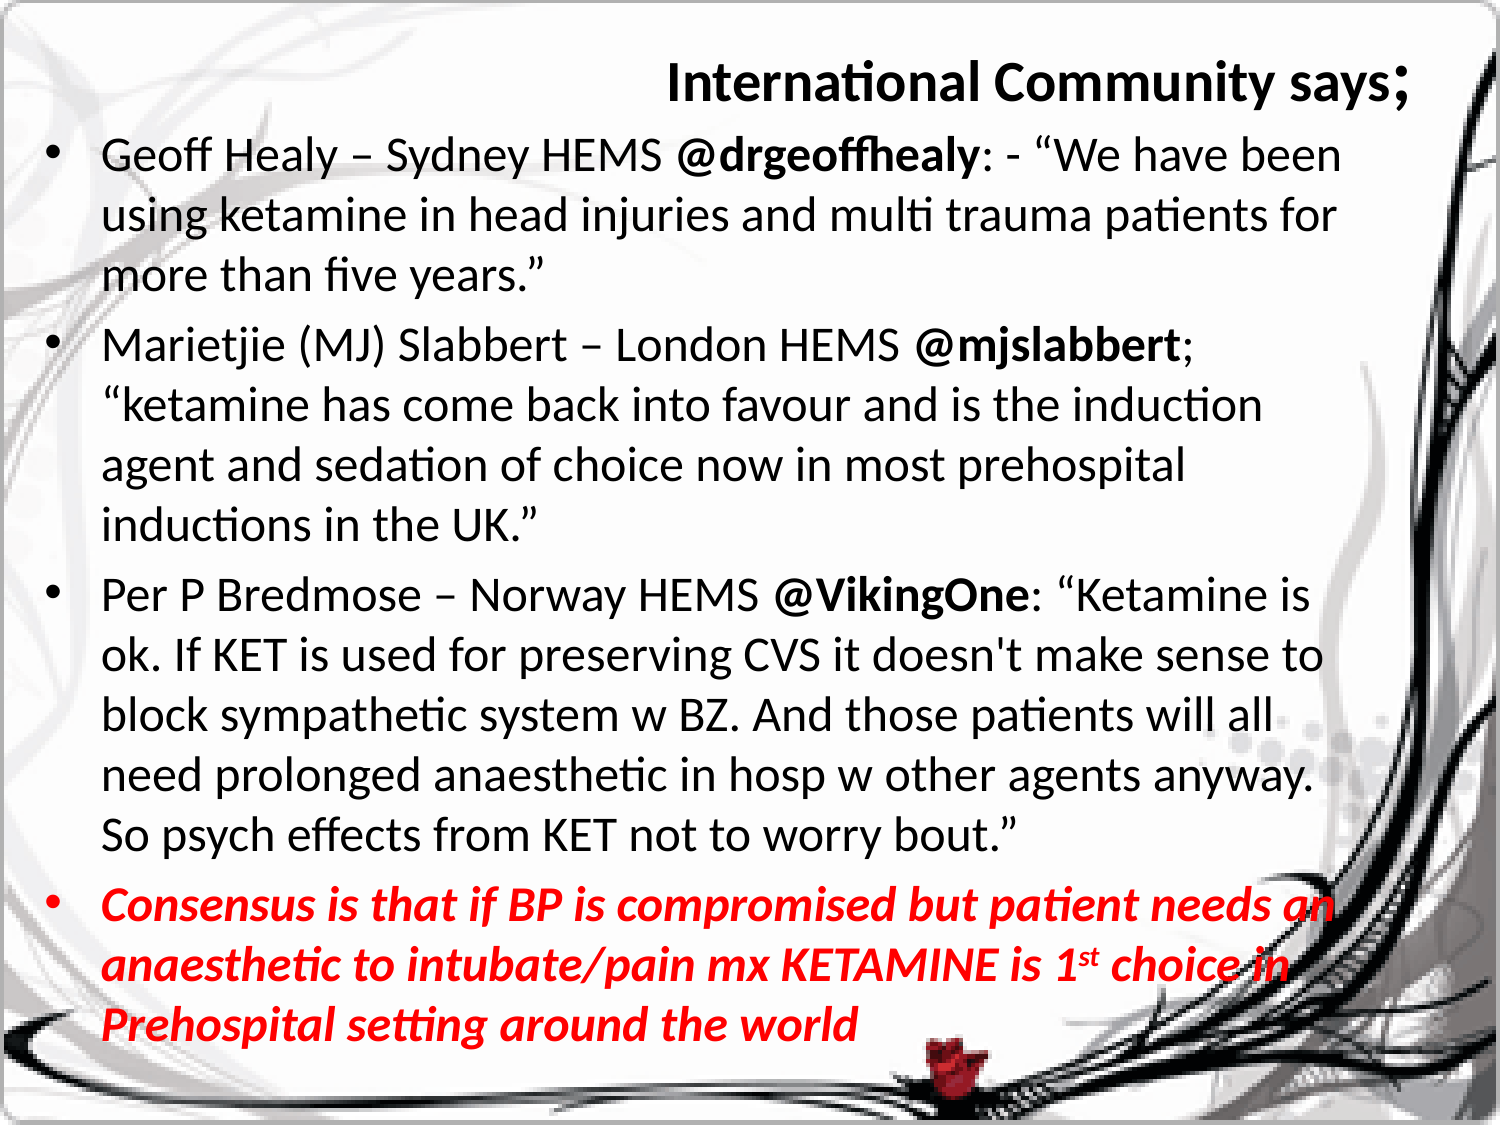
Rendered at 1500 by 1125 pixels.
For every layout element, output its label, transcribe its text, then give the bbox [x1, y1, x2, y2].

picture [0, 0, 1500, 1125]
title International Community says; [76, 42, 1427, 100]
list Geoff Healy – Sydney HEMS @drgeoffhealy: - “We have been using ketamine in head injuries and multi trauma patients for more than five years.” Marietjie (MJ) Slabbert – London HEMS @mjslabbert; “ketamine has come back into favour and is the induction agent and sedation of choice now in most prehospital inductions in the UK.” Per P Bredmose – Norway HEMS @VikingOne: “Ketamine is ok. If KET is used for preserving CVS it doesn't make sense to block sympathetic system w BZ. And those patients will all need prolonged anaesthetic in hosp w other agents anyway. So psych effects from KET not to worry bout.” Consensus is that if BP is compromised but patient needs an anaesthetic to intubate/pain mx KETAMINE is 1st choice in Prehospital setting around the world [29, 113, 1380, 1083]
